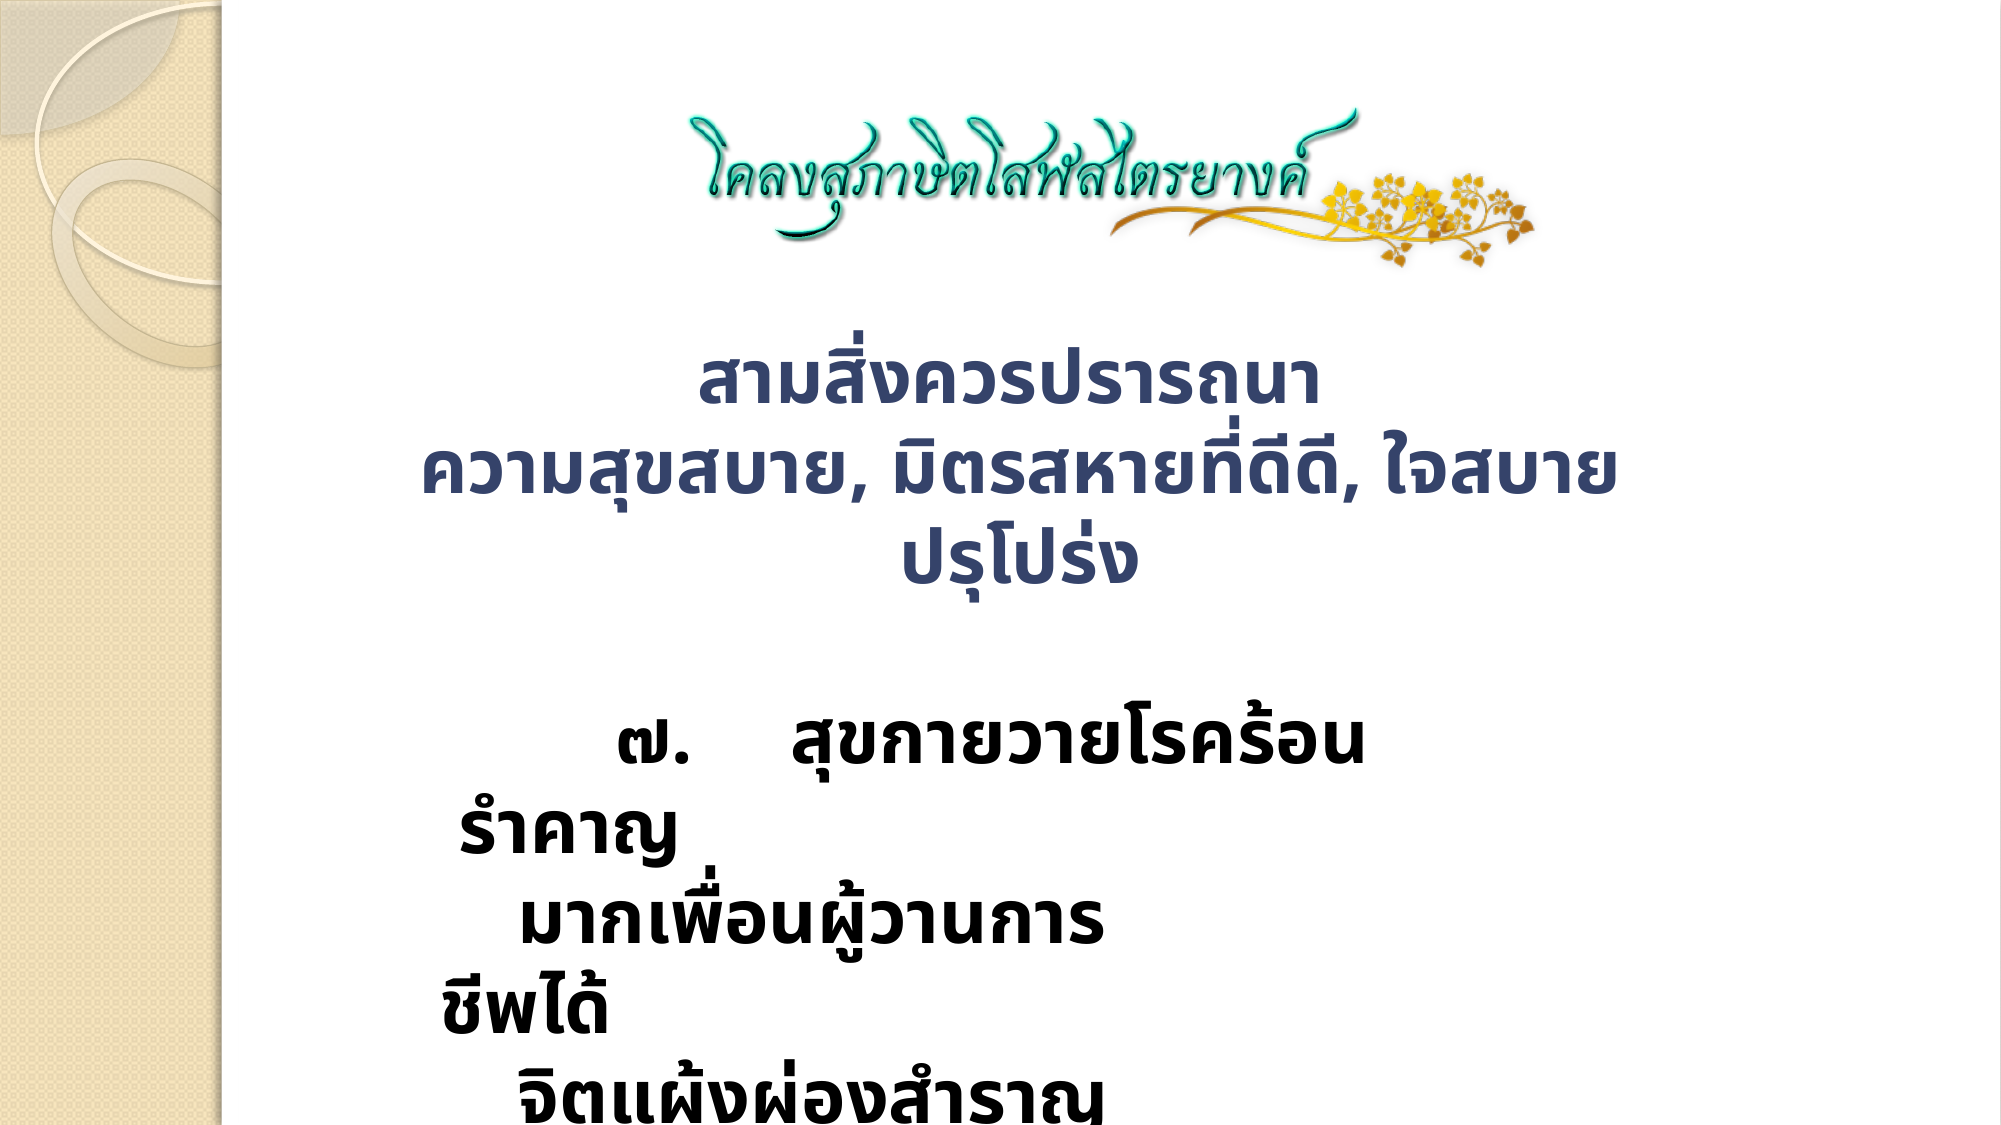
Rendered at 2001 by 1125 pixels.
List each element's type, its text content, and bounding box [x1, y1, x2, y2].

text_box สามสิ่งควรปรารถนา ความสุขสบาย, มิตรสหายที่ดีดี, ใจสบายปรุโปร่ง ๗. สุขกายวายโรคร้อน รำคาญ มากเพื่อนผู้วานการ ชีพได้ จิตแผ้งผ่องสำราญ รมย์สุข เกษมแฮ สามสิ่งควรจักให้ รีบร้อนปรารถนา ฯ [307, 321, 1733, 1125]
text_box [649, 67, 1540, 276]
